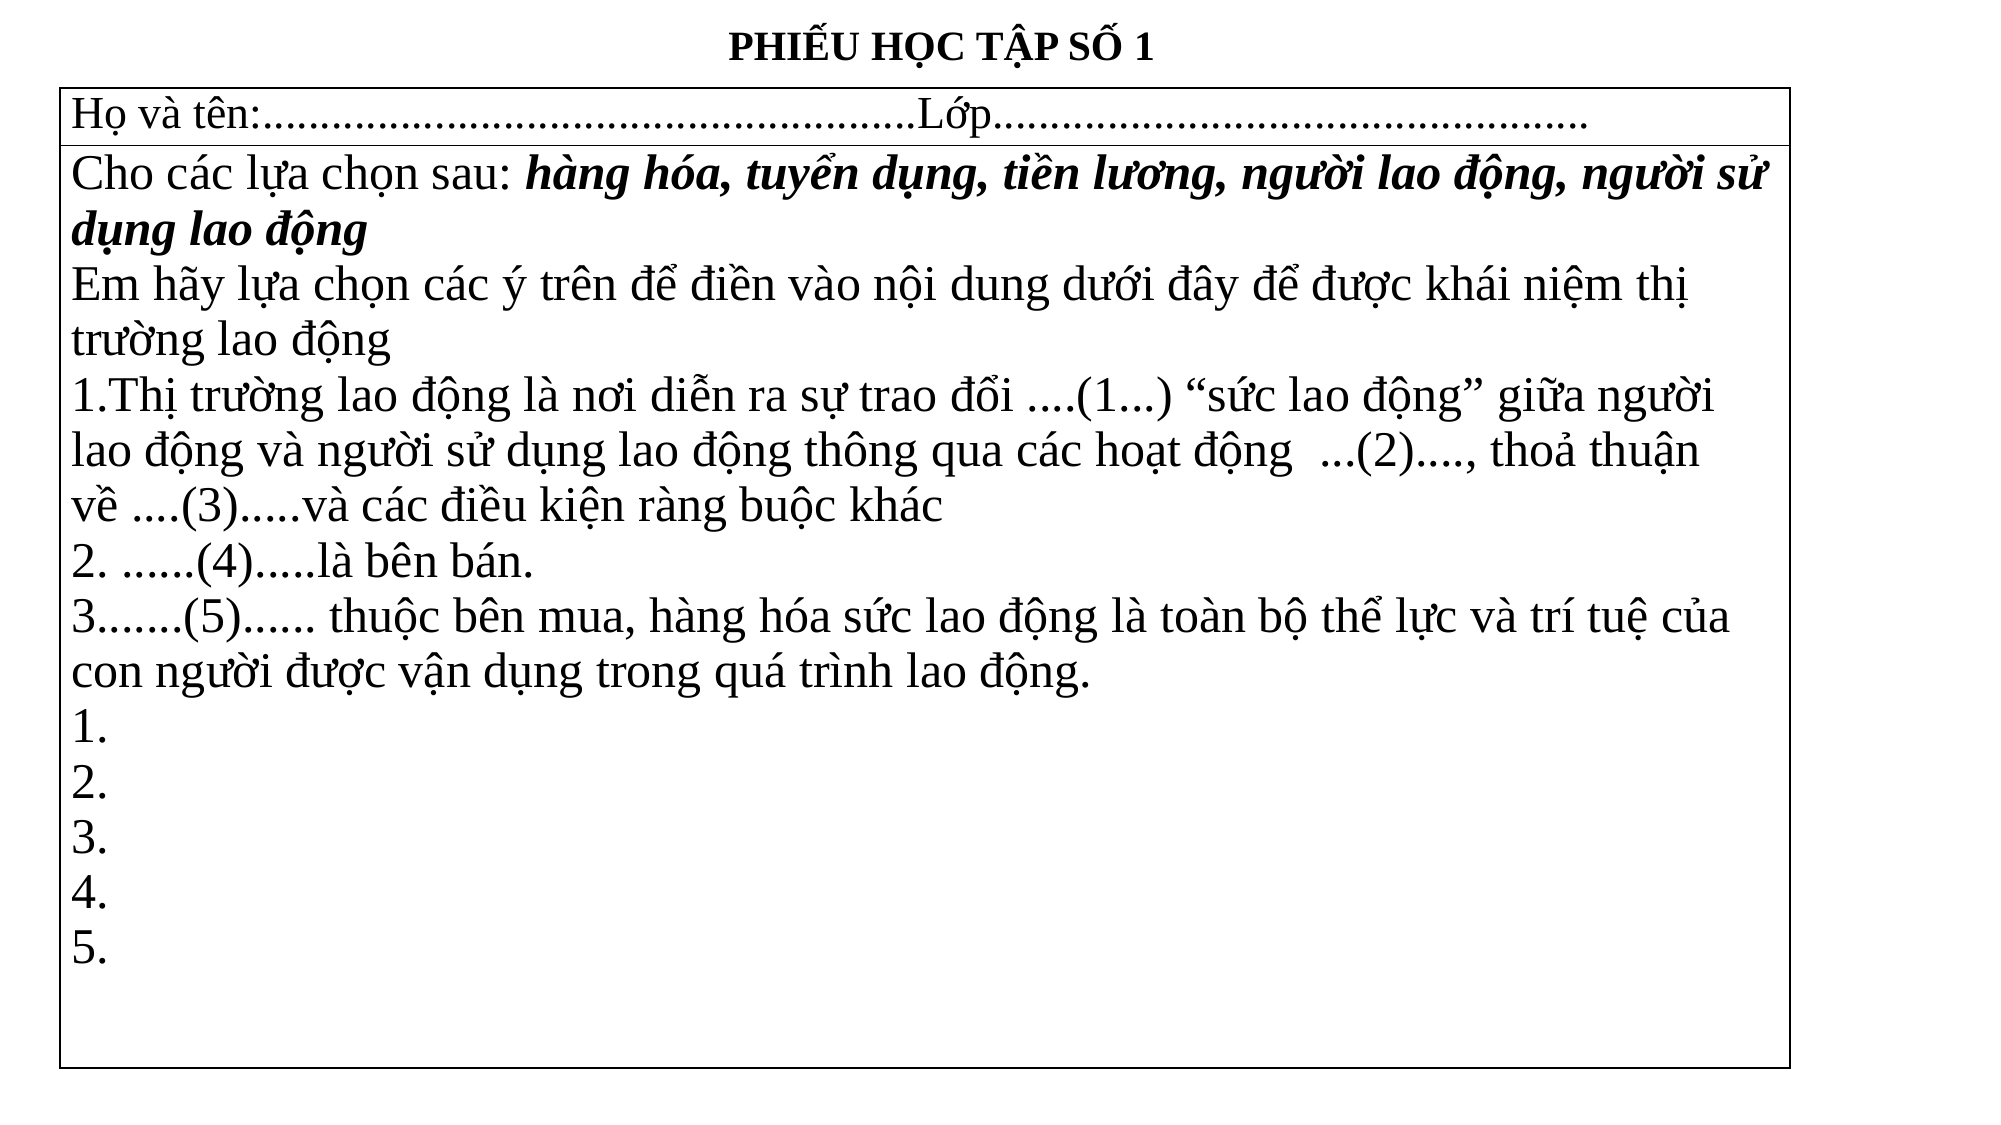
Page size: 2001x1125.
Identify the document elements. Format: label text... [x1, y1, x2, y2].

table_cell Cho các lựa chọn sau: hàng hóa, tuyển dụng, tiền lương, người lao động, người sử dụng lao động Em hãy lựa chọn các ý trên để điền vào nội dung dưới đây để được khái niệm thị trường lao động 1.Thị trường lao động là nơi diễn ra sự trao đổi ....(1...) “sức lao động” giữa người lao động và người sử dụng lao động thông qua các hoạt động ...(2)...., thoả thuận về ....(3).....và các điều kiện ràng buộc khác 2. ......(4).....là bên bán. 3.......(5)...... thuộc bên mua, hàng hóa sức lao động là toàn bộ thể lực và trí tuệ của con người được vận dụng trong quá trình lao động. 1. 2. 3. 4. 5. [61, 146, 1789, 1067]
text_box PHIẾU HỌC TẬP SỐ 1 [713, 11, 1170, 77]
table_header Họ và tên:.........................................................Lớp.................................................... [61, 89, 1789, 145]
